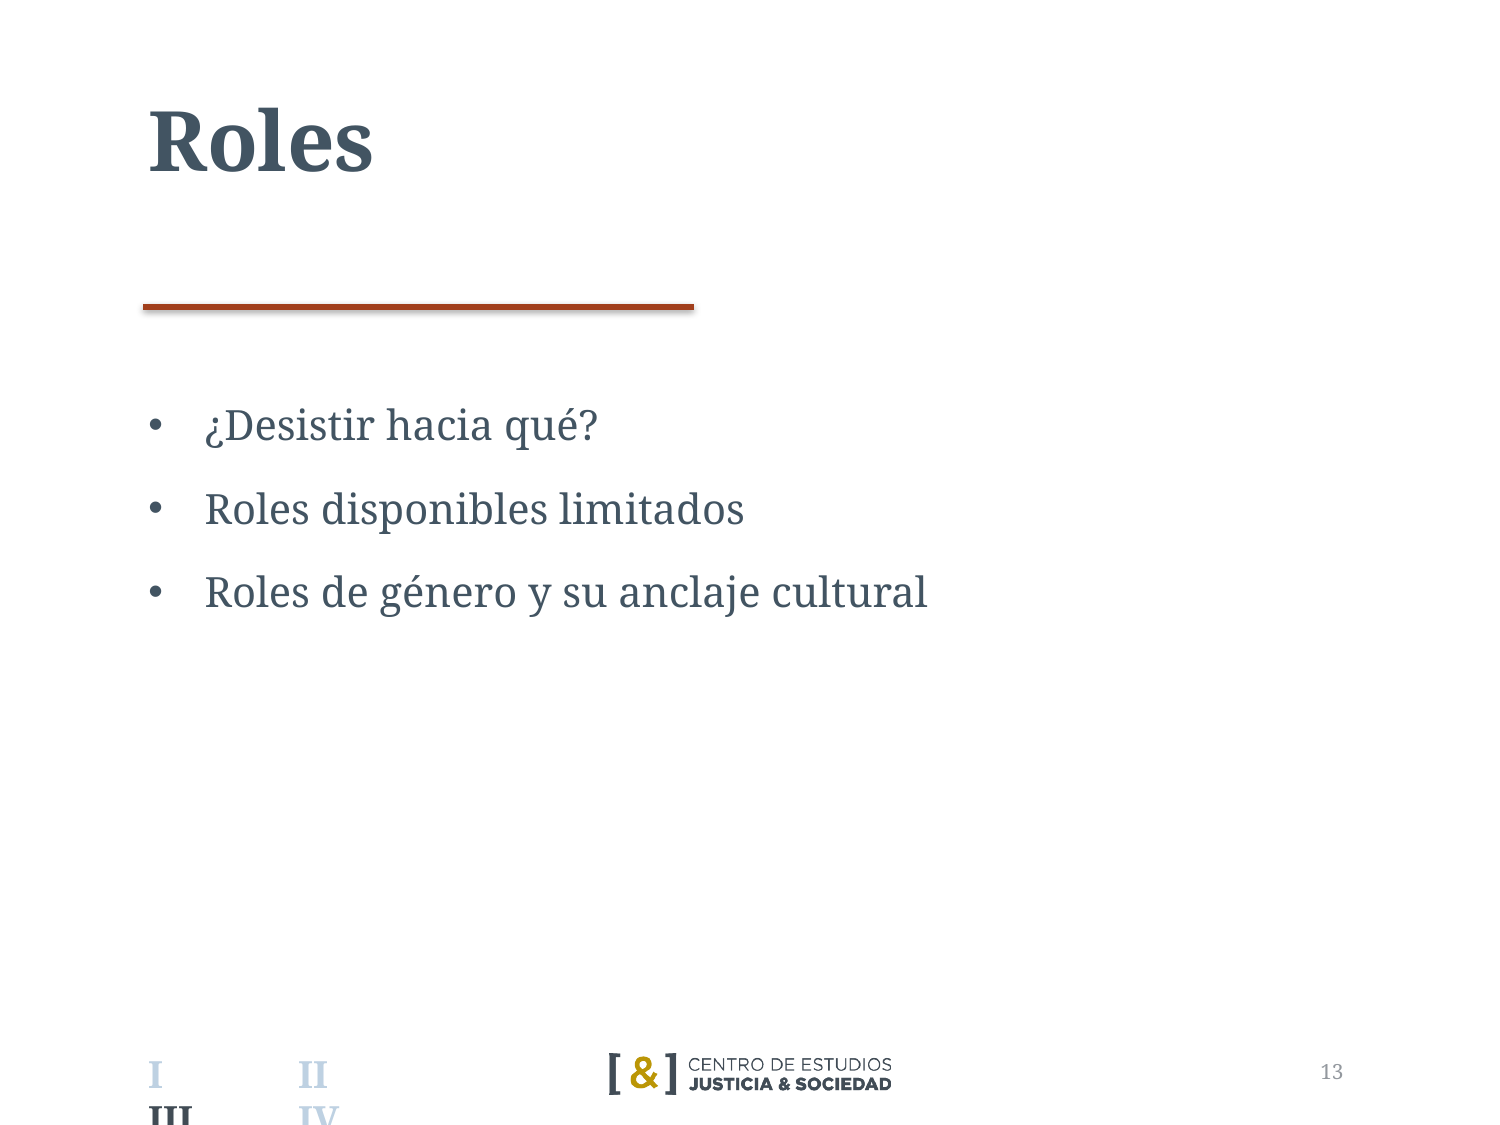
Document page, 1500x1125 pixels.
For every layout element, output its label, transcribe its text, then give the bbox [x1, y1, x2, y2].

title Roles [133, 70, 1350, 294]
picture [609, 1053, 891, 1095]
slide_number 14 [1008, 1042, 1359, 1103]
list ¿Desistir hacia qué? Roles disponibles limitados Roles de género y su anclaje cultural [133, 366, 1350, 971]
